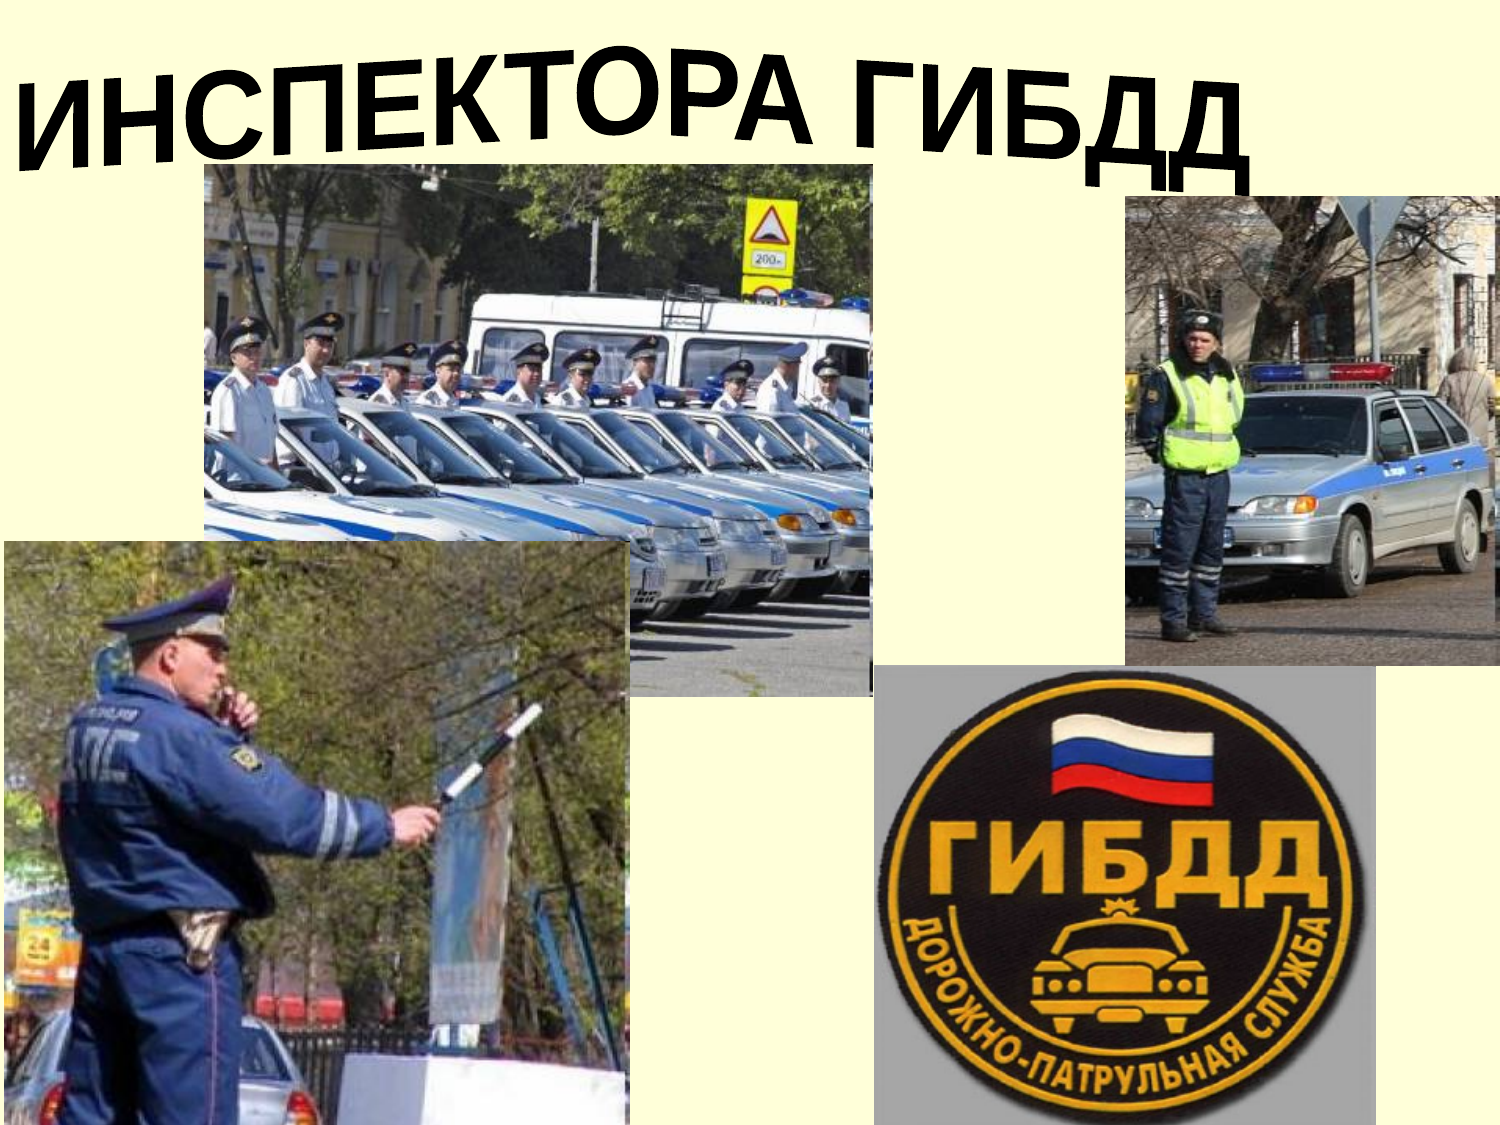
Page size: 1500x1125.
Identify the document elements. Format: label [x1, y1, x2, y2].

picture [4, 164, 1500, 1125]
